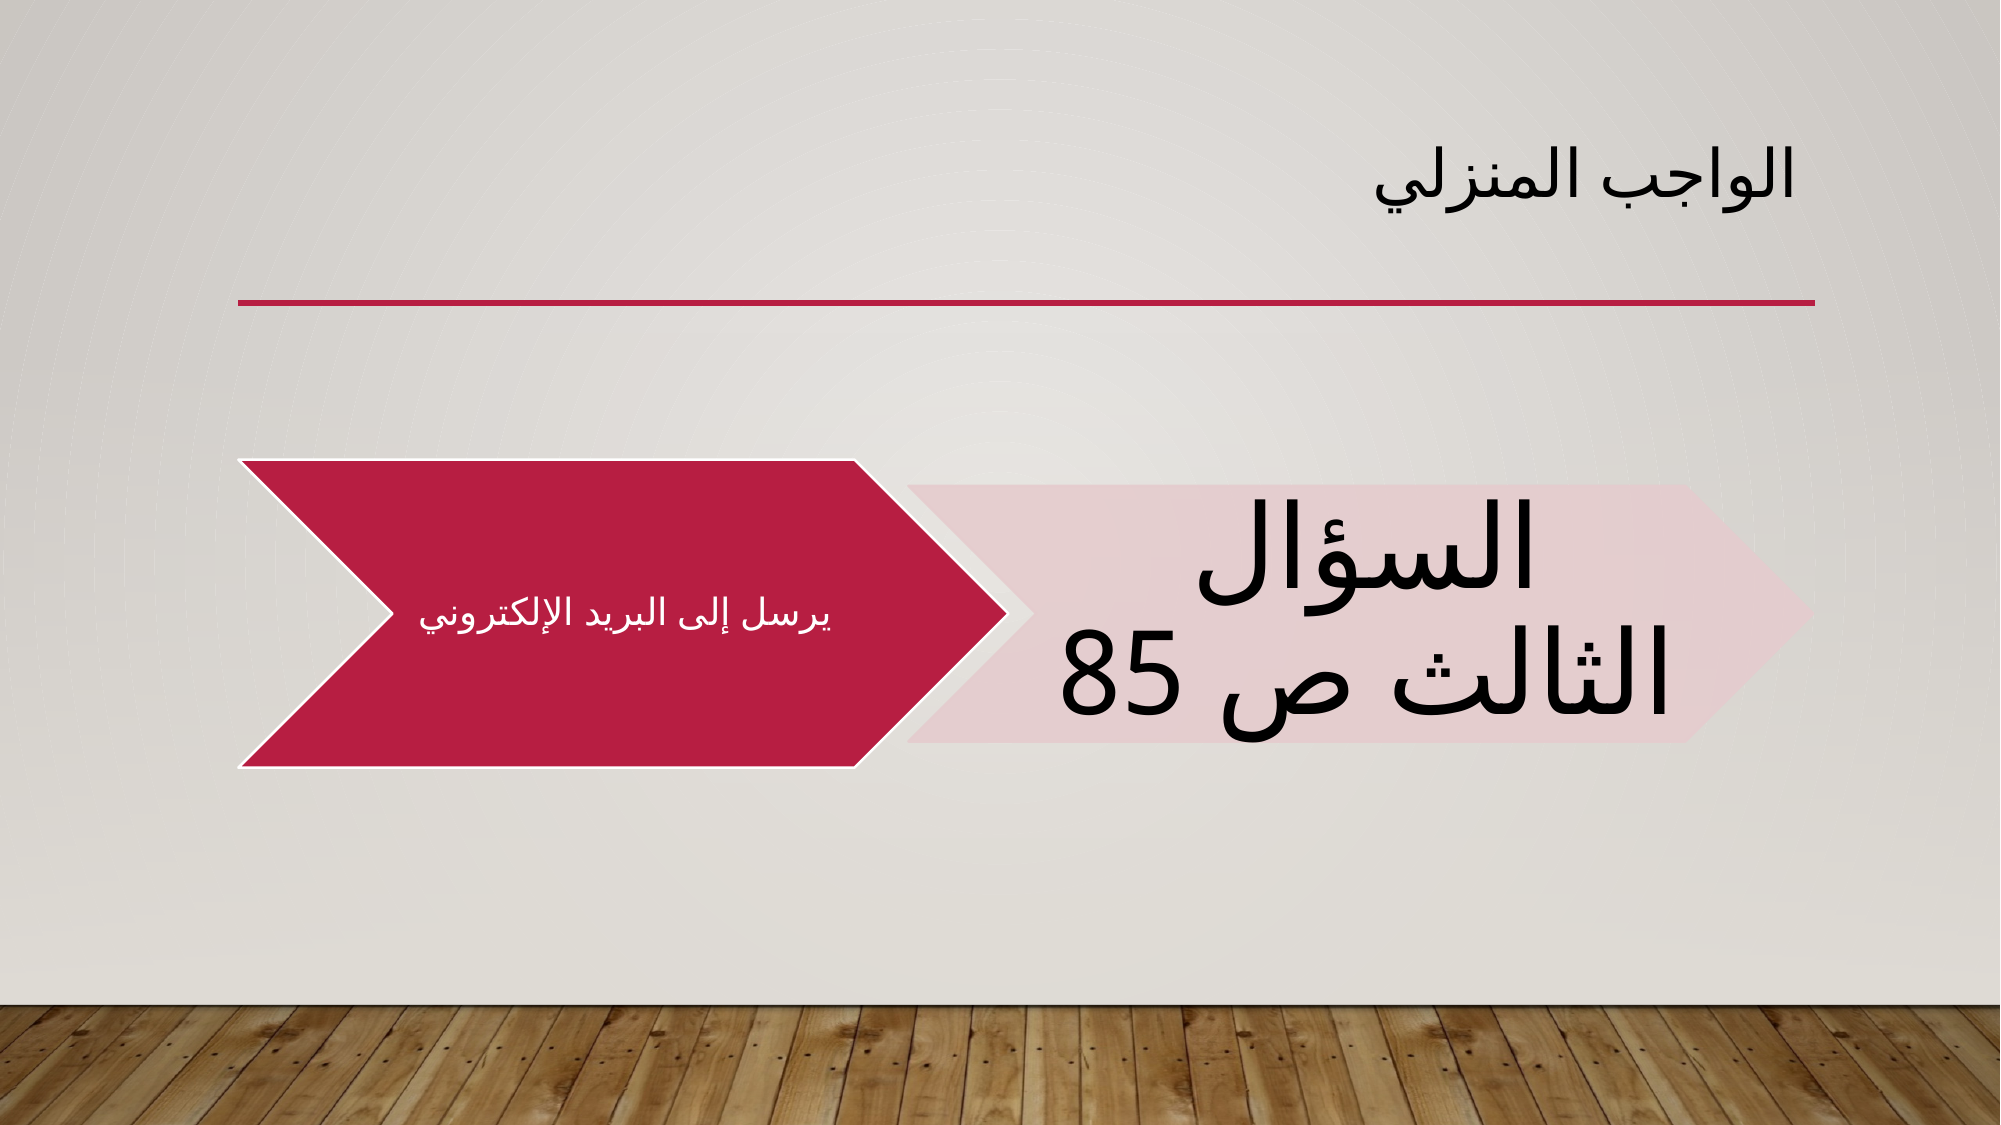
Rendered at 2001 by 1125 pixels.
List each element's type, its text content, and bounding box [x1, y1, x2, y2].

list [237, 330, 1814, 897]
title الواجب المنزلي [238, 131, 1814, 305]
picture [0, 1005, 2000, 1125]
